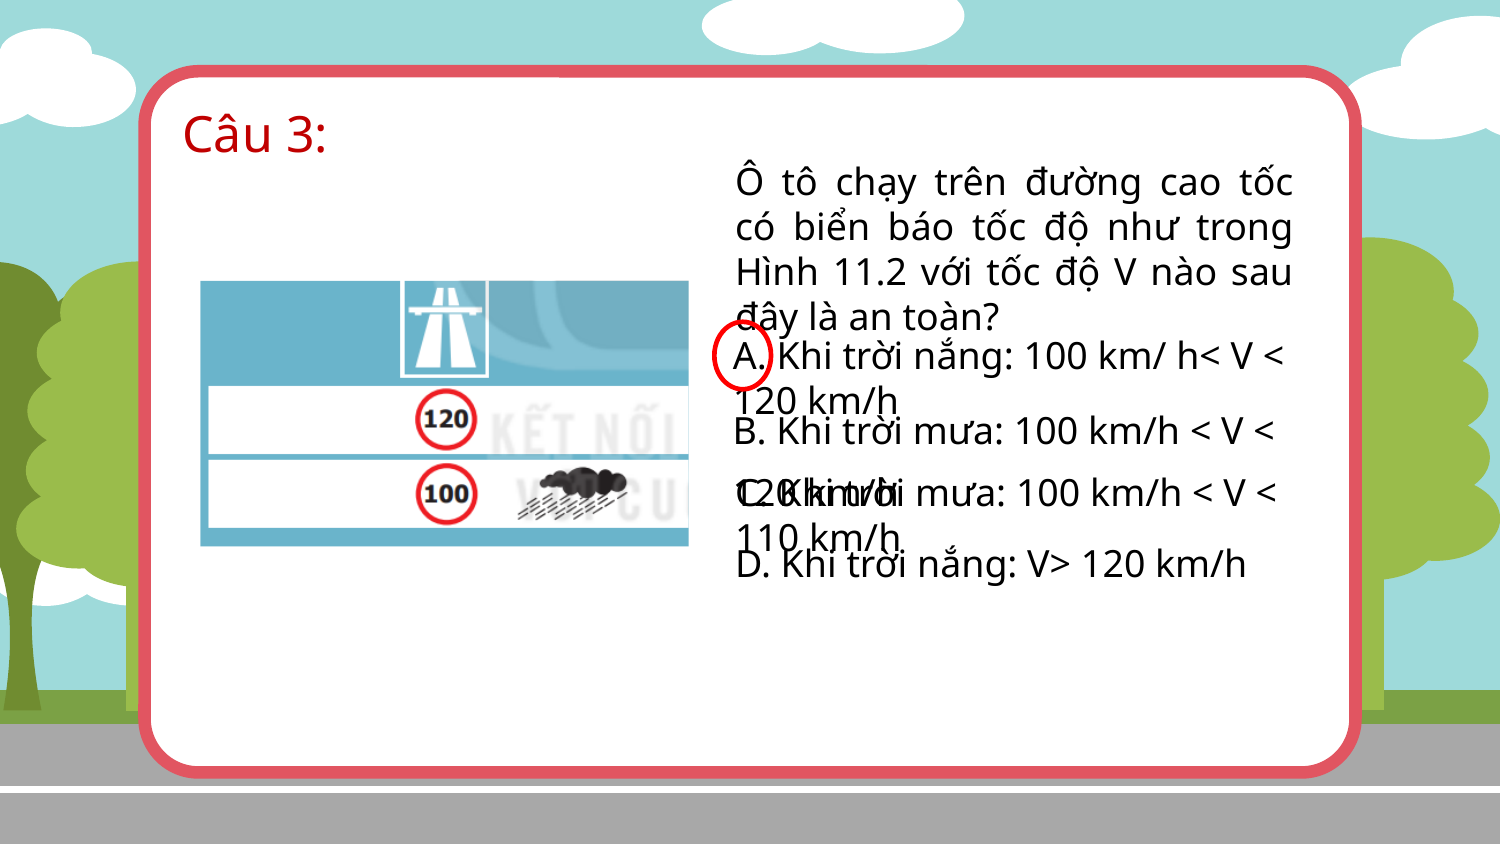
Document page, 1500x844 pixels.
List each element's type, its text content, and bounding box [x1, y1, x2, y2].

picture [167, 279, 689, 548]
text_box Ô tô chạy trên đường cao tốc có biển báo tốc độ như trong Hình 11.2 với tốc độ V nào sau đây là an toàn? [720, 150, 1309, 324]
text_box Câu 3: [167, 87, 1186, 182]
text_box [712, 319, 774, 392]
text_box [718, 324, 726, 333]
text_box D. Khi trời nắng: V> 120 km/h [720, 567, 1326, 593]
text_box B. Khi trời mưa: 100 km/h < V < 120 km/h [717, 382, 1355, 521]
text_box A. Khi trời nắng: 100 km/ h< V < 120 km/h [759, 324, 1324, 382]
text_box C. Khi trời mưa: 100 km/h < V < 110 km/h [720, 461, 1326, 567]
